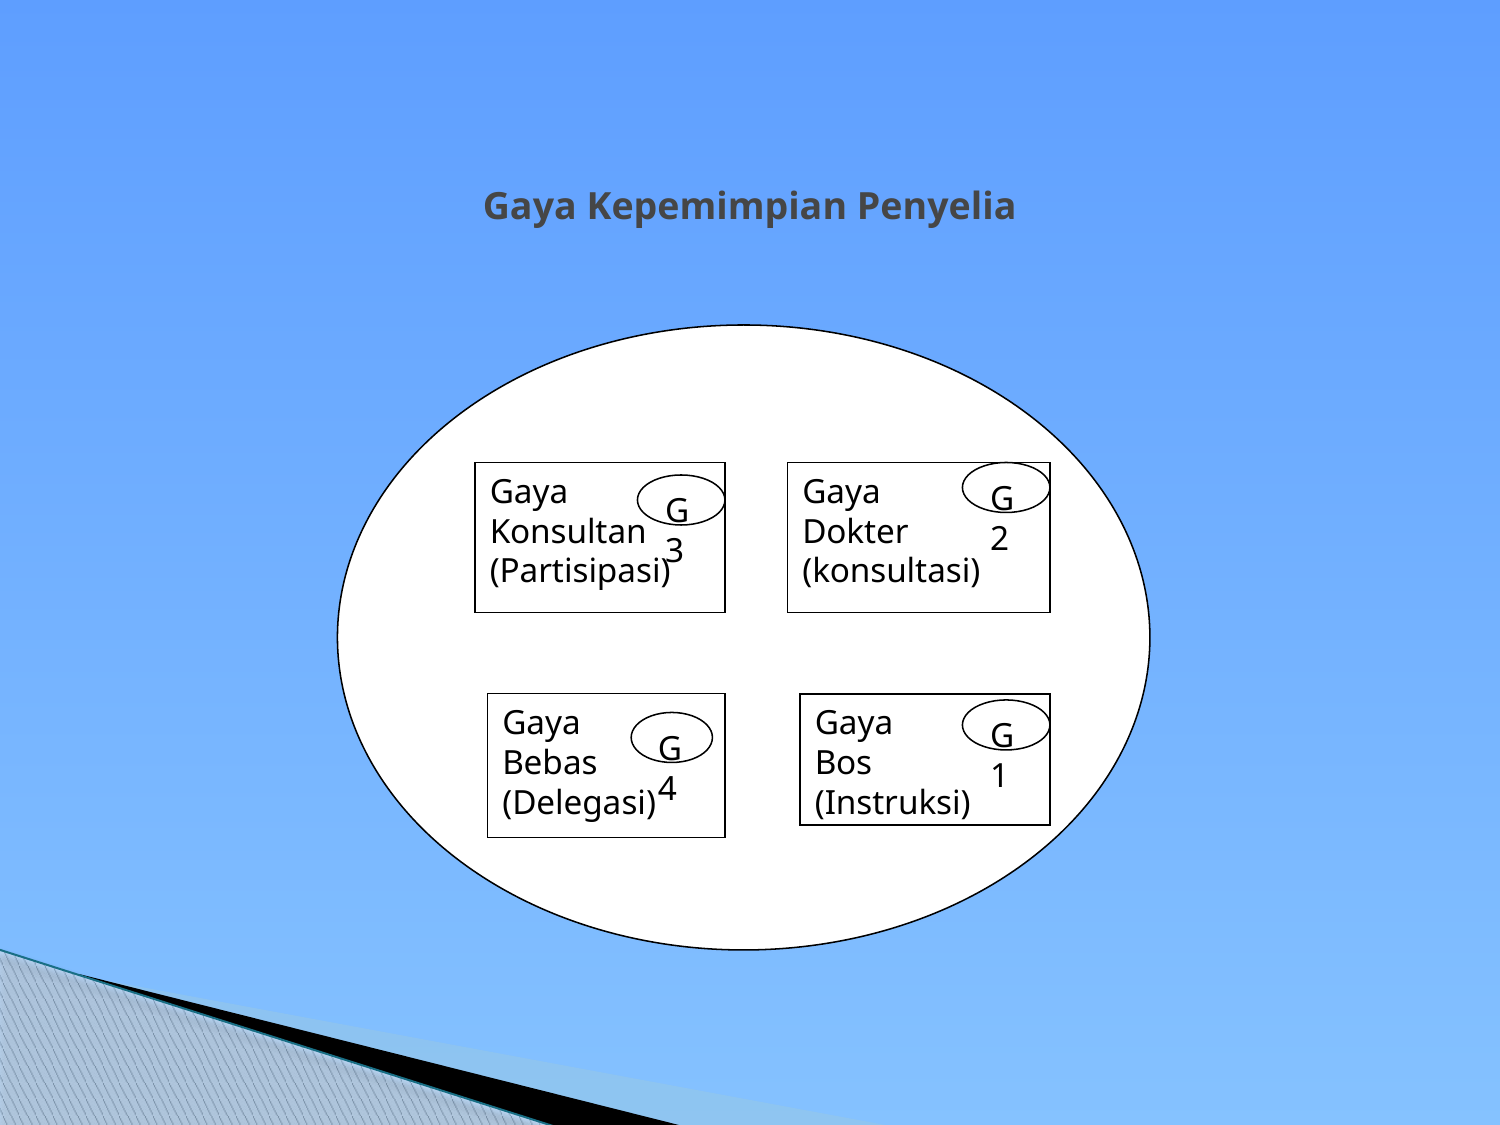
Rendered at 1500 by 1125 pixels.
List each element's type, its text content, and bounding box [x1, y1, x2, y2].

text_box G2 [962, 462, 1050, 513]
text_box Gaya Kepemimpian Penyelia [468, 174, 1032, 235]
text_box Gaya Dokter (konsultasi) [787, 462, 1050, 613]
text_box Gaya Bebas (Delegasi) [487, 693, 725, 838]
text_box Gaya Konsultan (Partisipasi) [474, 462, 725, 613]
text_box G3 [637, 474, 725, 526]
text_box G4 [631, 712, 713, 763]
text_box Gaya Bos (Instruksi) [800, 693, 1050, 826]
text_box G1 [962, 699, 1050, 750]
text_box [337, 324, 1150, 950]
